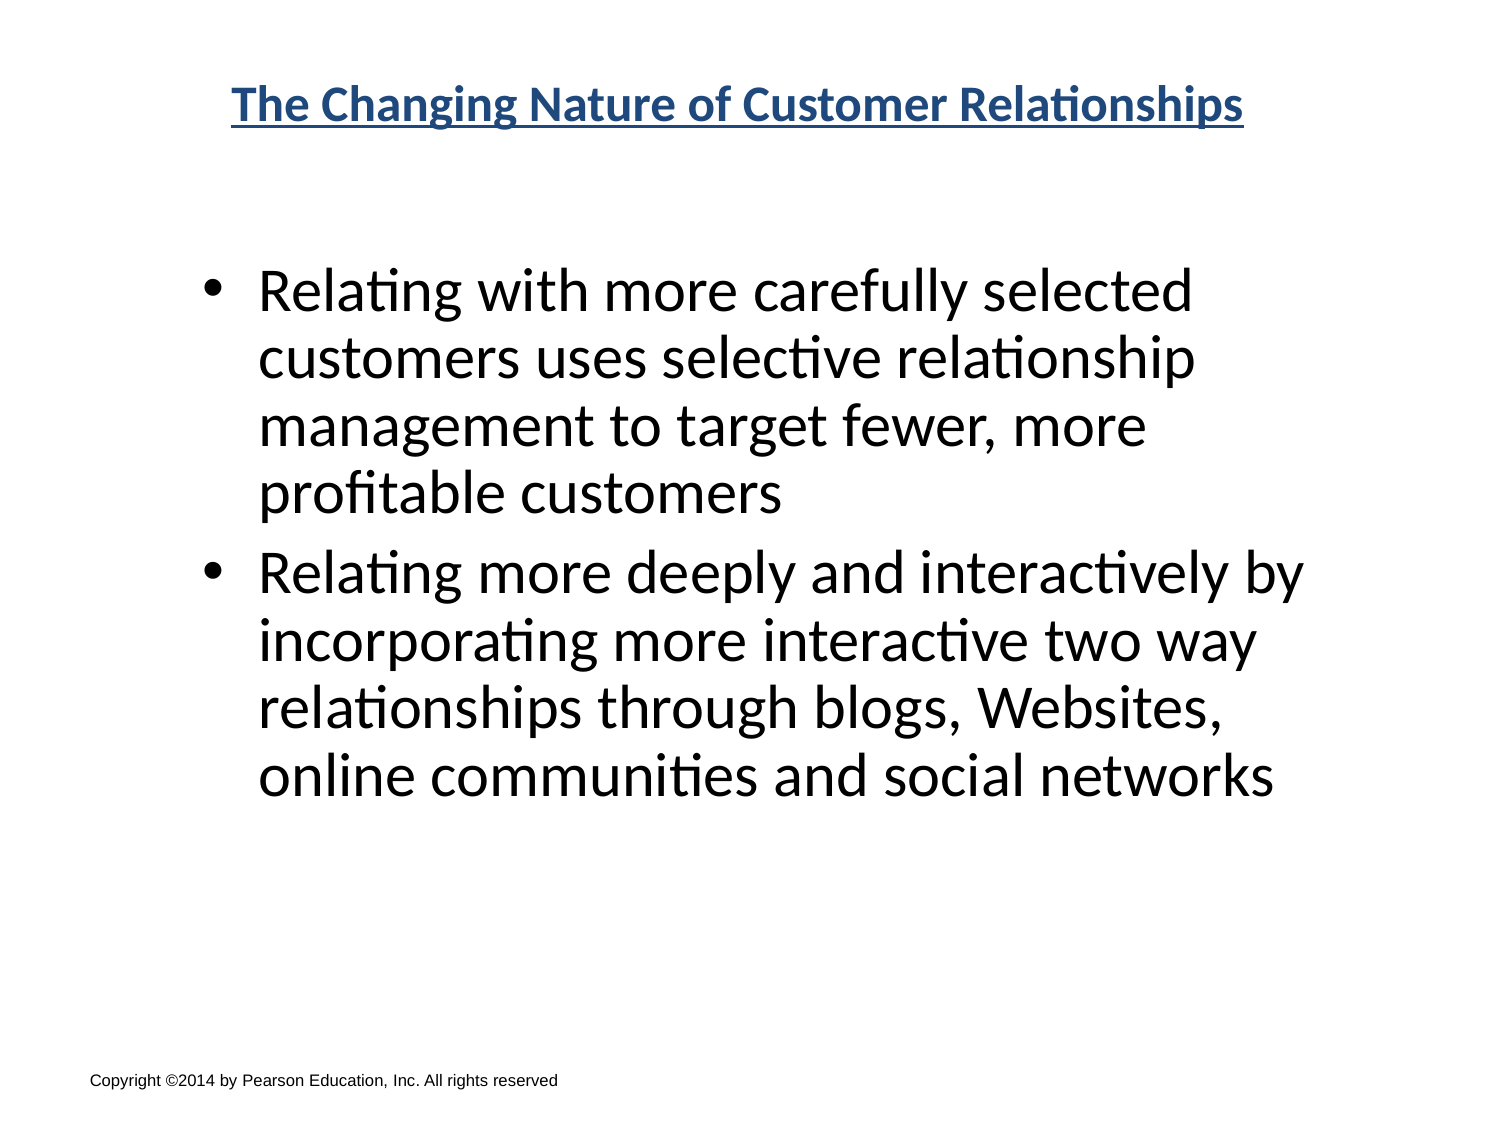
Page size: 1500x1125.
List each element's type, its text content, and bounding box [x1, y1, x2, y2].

list Relating with more carefully selected customers uses selective relationship management to target fewer, more profitable customers Relating more deeply and interactively by incorporating more interactive two way relationships through blogs, Websites, online communities and social networks [187, 162, 1388, 925]
list The Changing Nature of Customer Relationships [150, 62, 1325, 188]
text_box Copyright ©2014 by Pearson Education, Inc. All rights reserved [74, 1062, 825, 1098]
